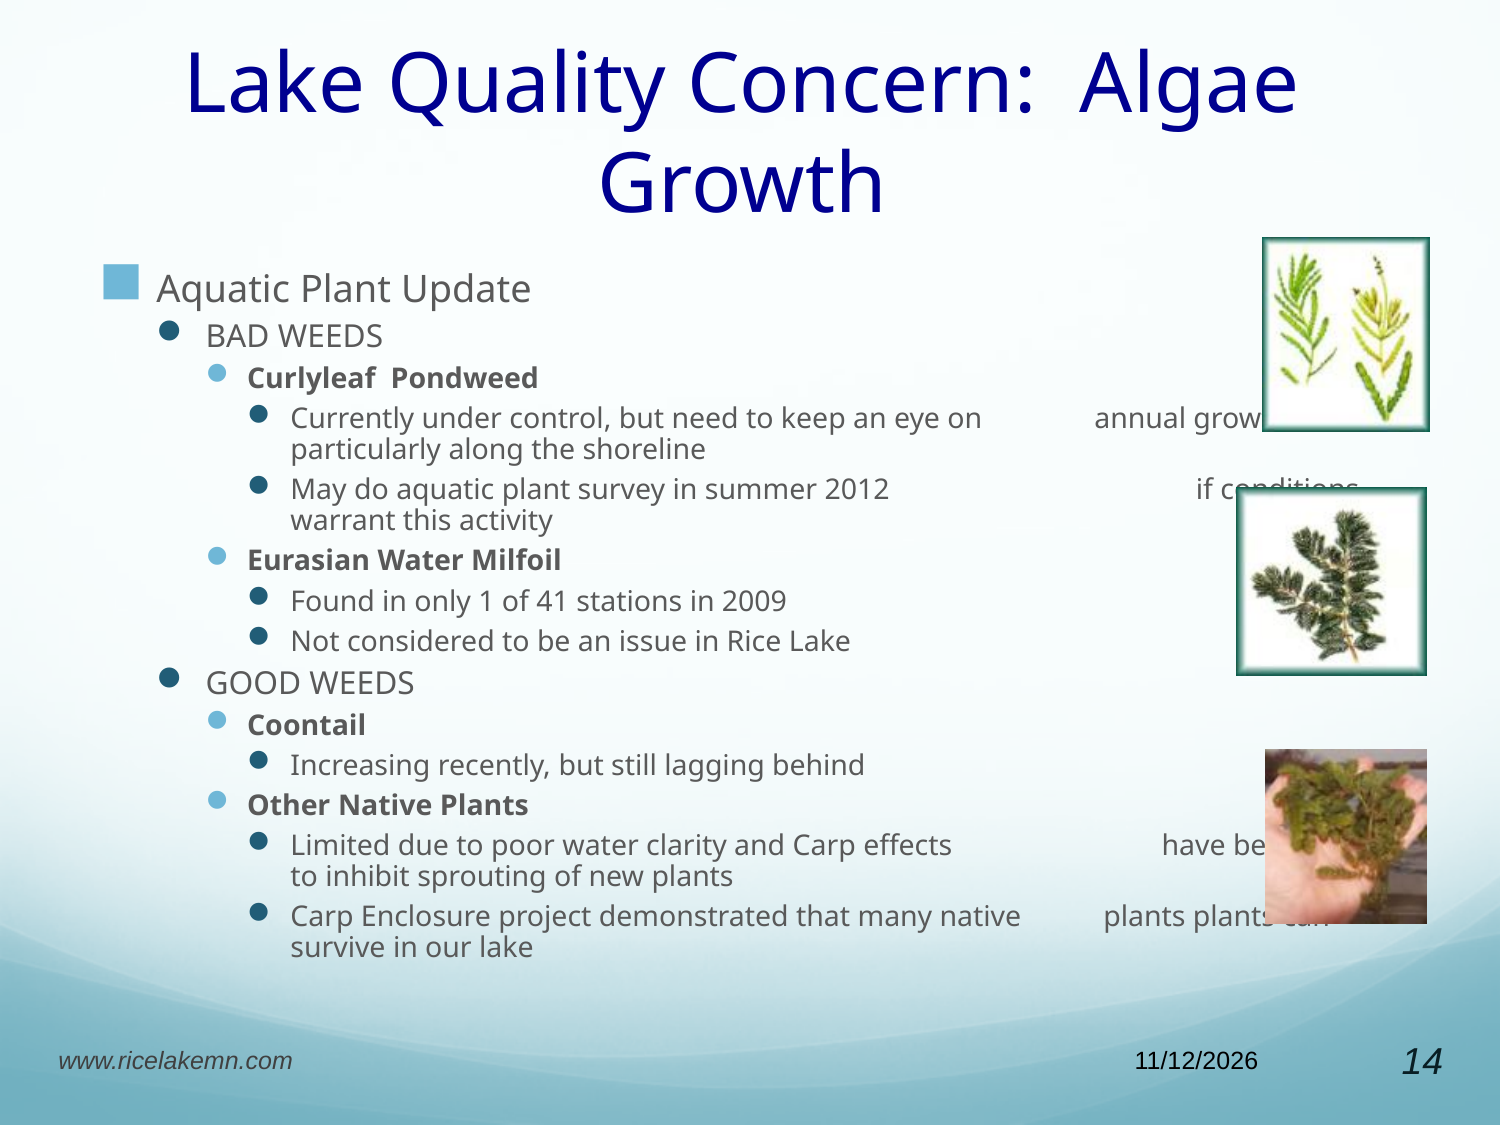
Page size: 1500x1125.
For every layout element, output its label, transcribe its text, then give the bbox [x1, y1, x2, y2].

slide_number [923, 1029, 1274, 1090]
title Lake Quality Concern: Algae Growth [75, 50, 1410, 237]
footer www.ricelakemn.com [43, 1029, 838, 1090]
picture [1265, 749, 1428, 924]
list Aquatic Plant Update BAD WEEDS Curlyleaf Pondweed Currently under control, but need to keep an eye on annual growth, particularly along the shoreline May do aquatic plant survey in summer 2012 if conditions warrant this activity Eurasian Water Milfoil Found in only 1 of 41 stations in 2009 Not considered to be an issue in Rice Lake GOOD WEEDS Coontail Increasing recently, but still lagging behind Other Native Plants Limited due to poor water clarity and Carp effects have been found to inhibit sprouting of new plants Carp Enclosure project demonstrated that many native plants plants can survive in our lake [90, 262, 1410, 975]
picture [1235, 486, 1428, 677]
picture [1261, 236, 1431, 432]
slide_number 14 [1295, 1029, 1459, 1090]
